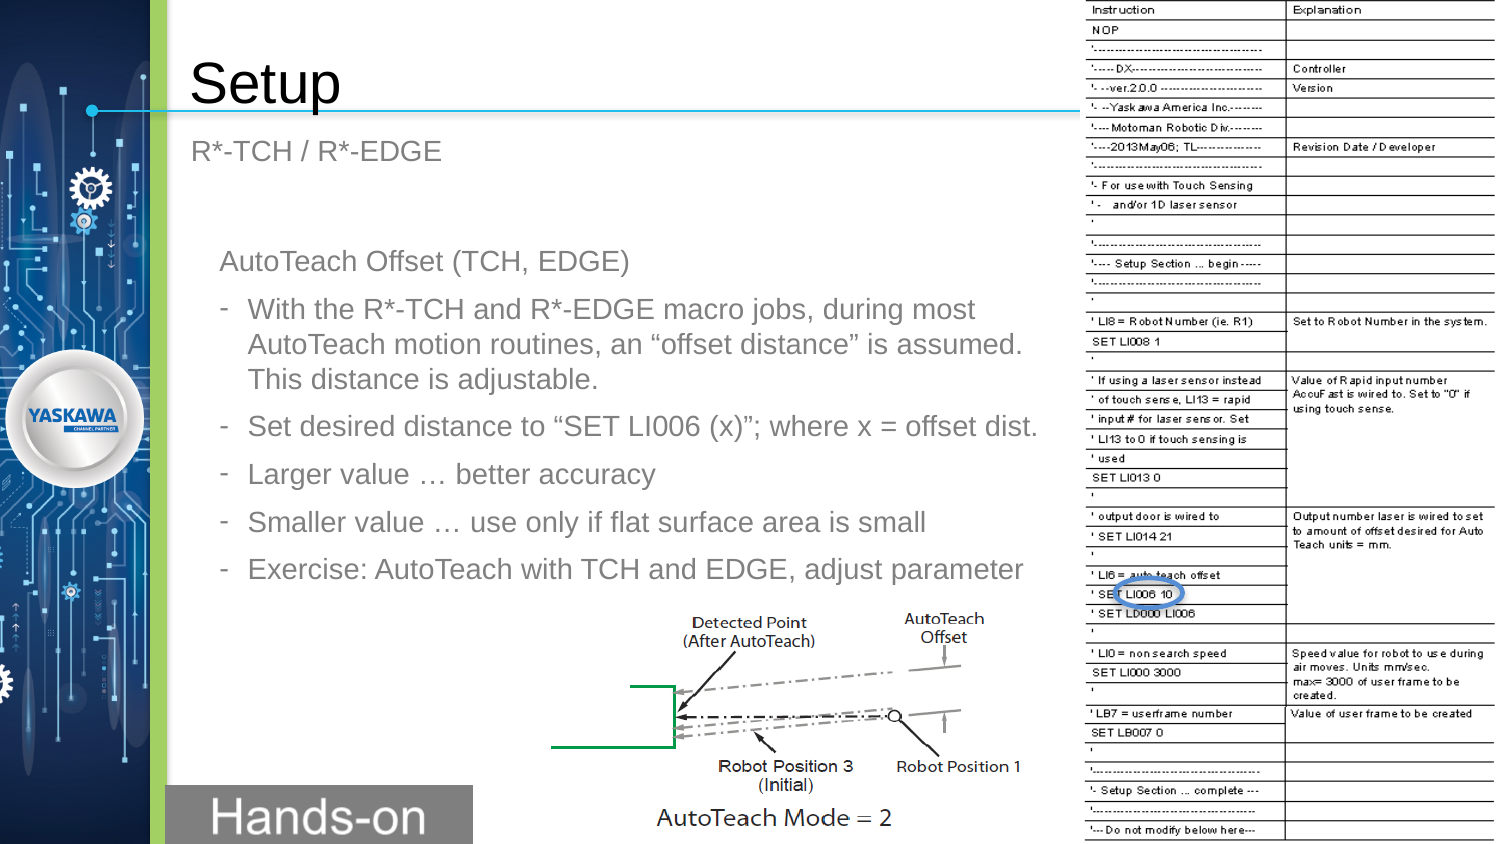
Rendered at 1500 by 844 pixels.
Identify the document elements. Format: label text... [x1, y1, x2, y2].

picture [165, 509, 1079, 844]
subtitle R*-TCH / R*-EDGE [190, 125, 1074, 196]
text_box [1079, 0, 1500, 844]
list AutoTeach Offset (TCH, EDGE) With the R*-TCH and R*-EDGE macro jobs, during most AutoTeach motion routines, an “offset distance” is assumed. This distance is adjustable. Set desired distance to “SET LI006 (x)”; where x = offset dist. Larger value … better accuracy Smaller value … use only if flat surface area is small Exercise: AutoTeach with TCH and EDGE, adjust parameter [190, 234, 1074, 743]
picture [0, 0, 170, 844]
list Setup [175, 38, 1022, 112]
